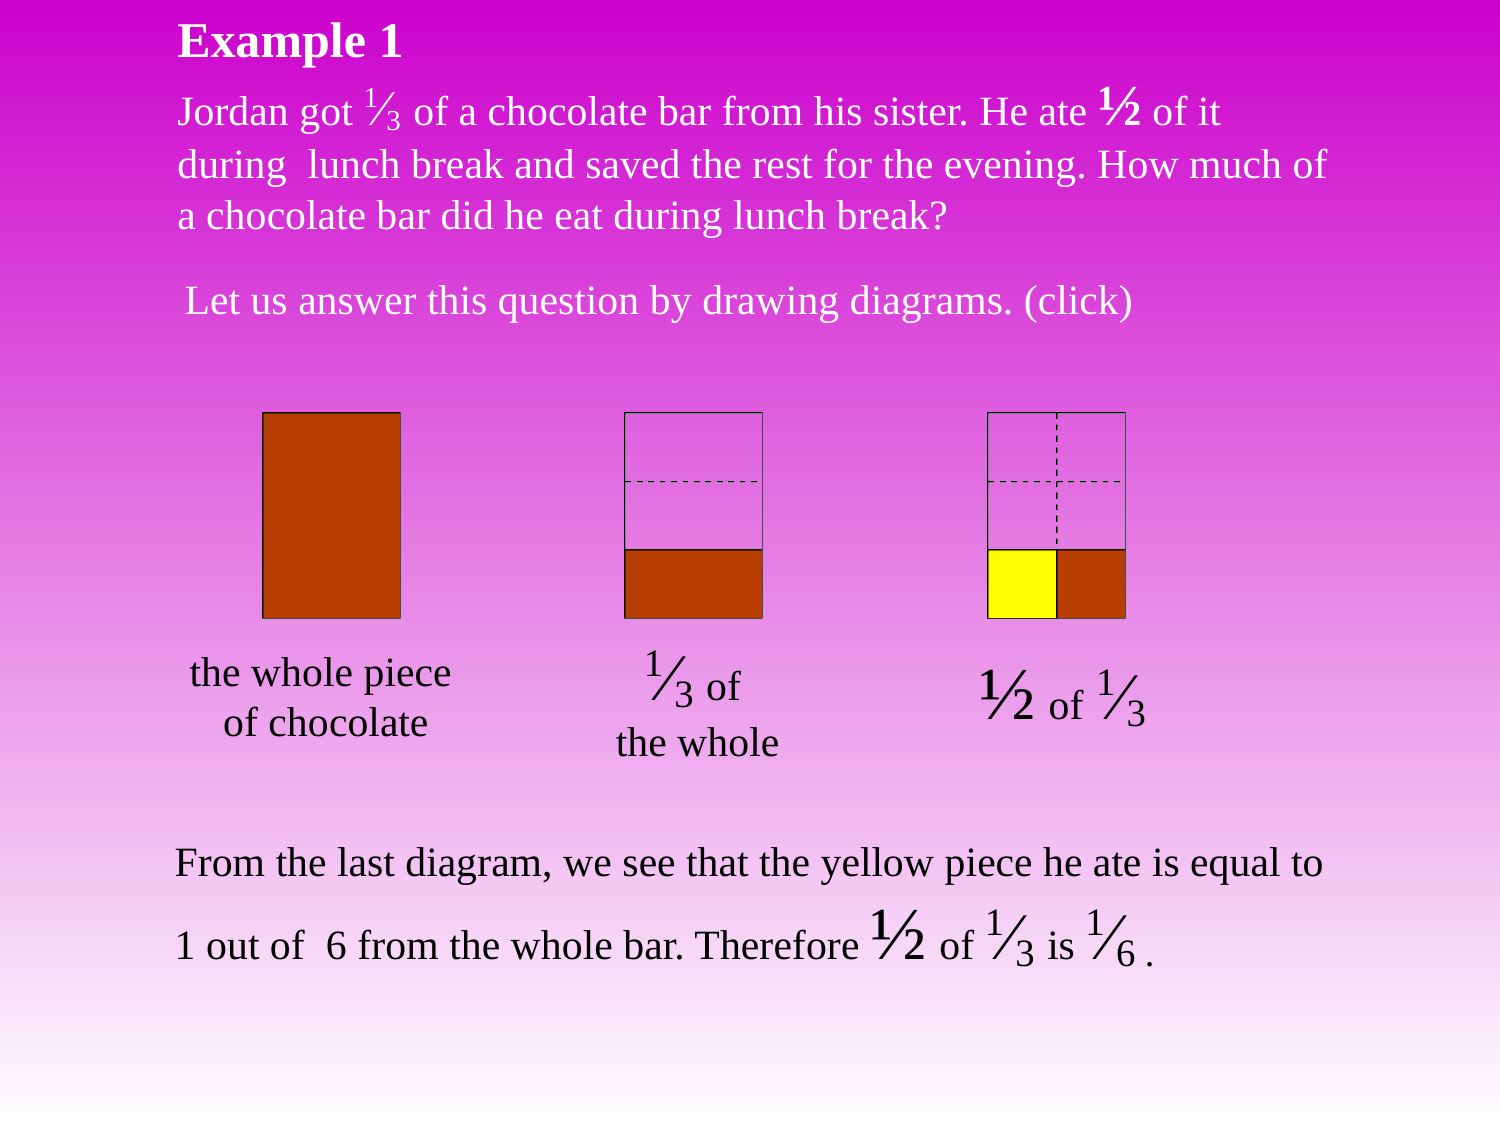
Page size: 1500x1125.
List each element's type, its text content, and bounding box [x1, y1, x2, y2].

text_box 13 of the whole [601, 626, 795, 773]
picture [262, 412, 401, 619]
picture [987, 412, 1126, 619]
text_box From the last diagram, we see that the yellow piece he ate is equal to 1 out of 6 from the whole bar. Therefore ½ of 13 is 16 . [159, 827, 1363, 983]
text_box ½ of 13 [965, 637, 1161, 743]
text_box Example 1 Jordan got 13 of a chocolate bar from his sister. He ate ½ of it during lunch break and saved the rest for the evening. How much of a chocolate bar did he eat during lunch break? [162, 0, 1353, 245]
text_box the whole piece of chocolate [174, 637, 477, 753]
picture [624, 412, 764, 619]
text_box Let us answer this question by drawing diagrams. (click) [169, 256, 1162, 332]
